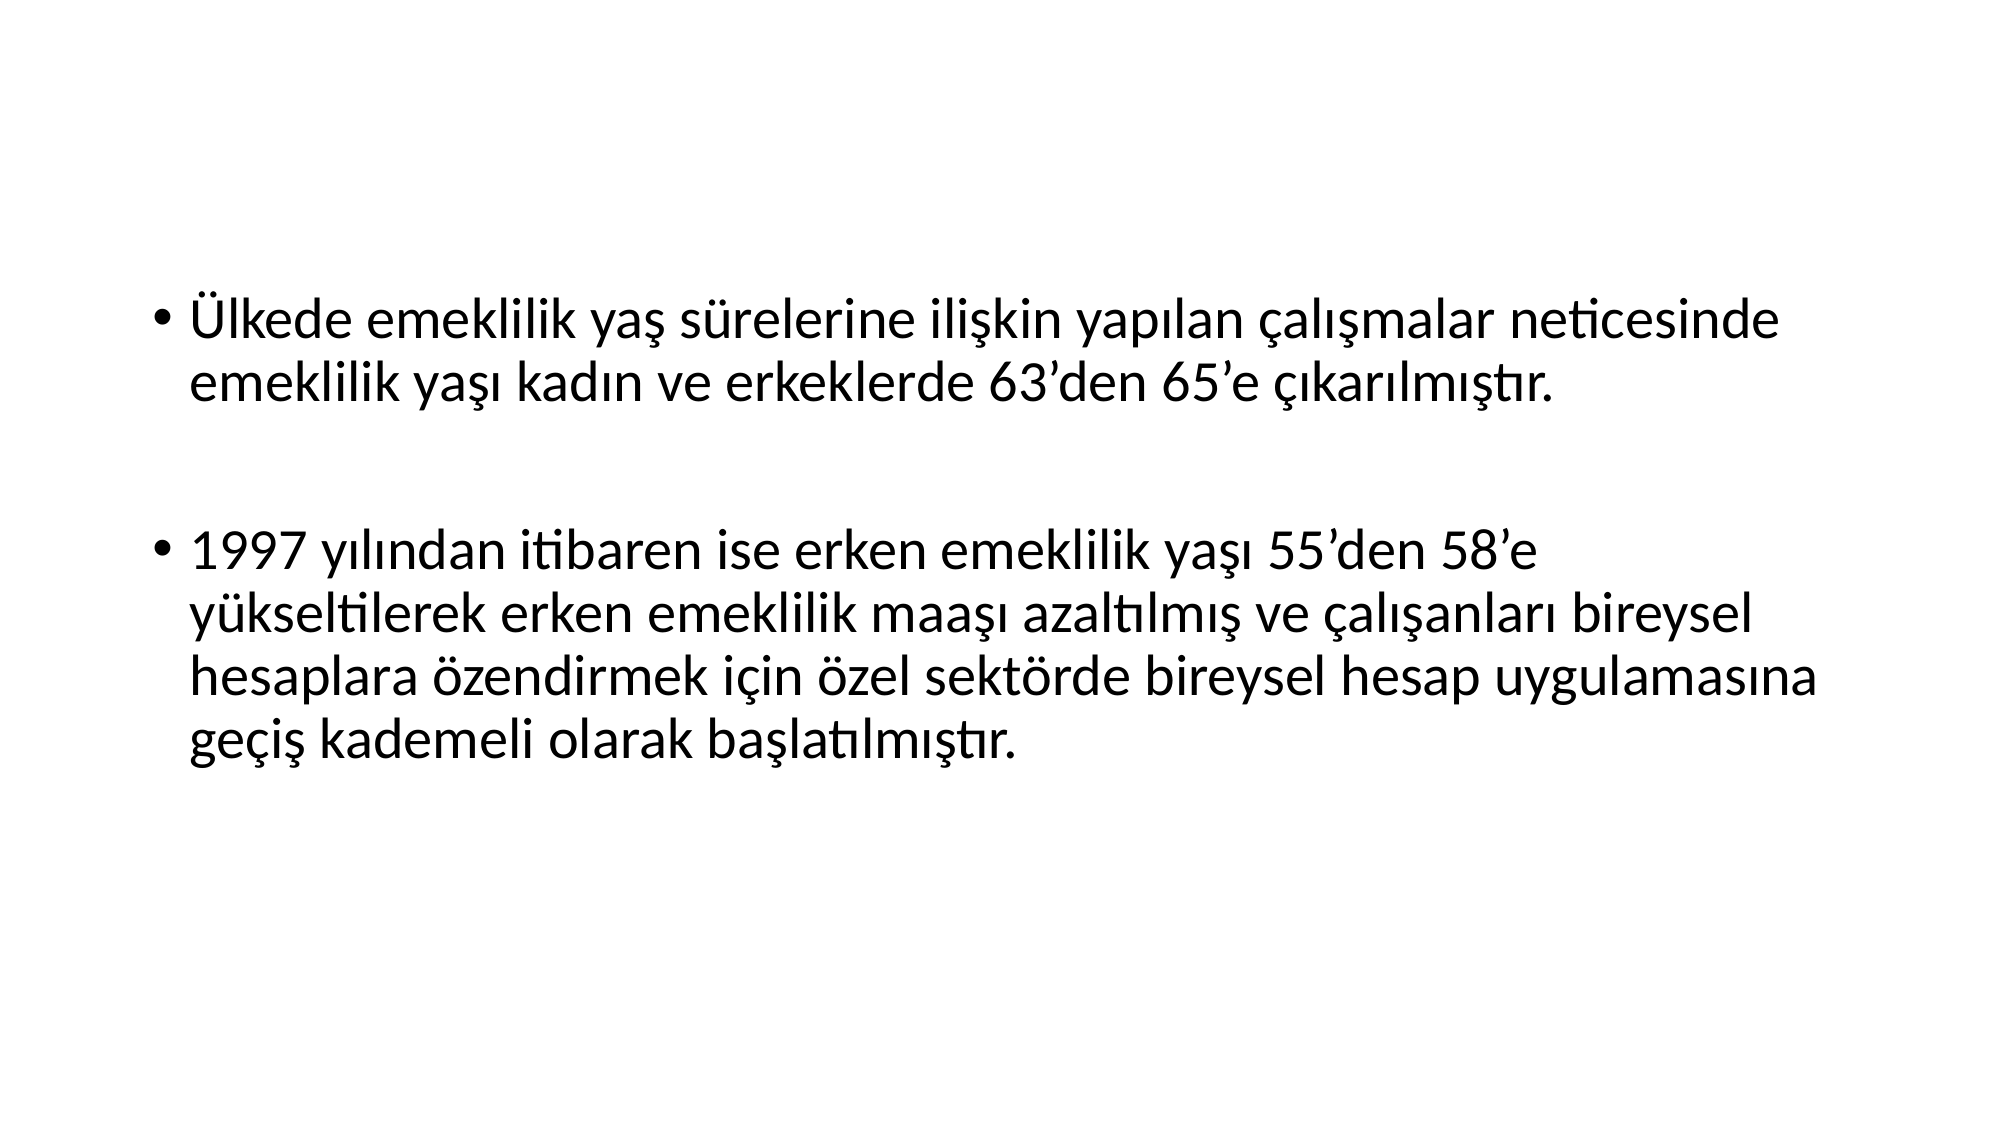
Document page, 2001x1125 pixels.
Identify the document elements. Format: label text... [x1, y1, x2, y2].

list Ülkede emeklilik yaş sürelerine ilişkin yapılan çalışmalar neticesinde emeklilik yaşı kadın ve erkeklerde 63’den 65’e çıkarılmıştır. 1997 yılından itibaren ise erken emeklilik yaşı 55’den 58’e yükseltilerek erken emeklilik maaşı azaltılmış ve çalışanları bireysel hesaplara özendirmek için özel sektörde bireysel hesap uygulamasına geçiş kademeli olarak başlatılmıştır. [137, 106, 1863, 1014]
